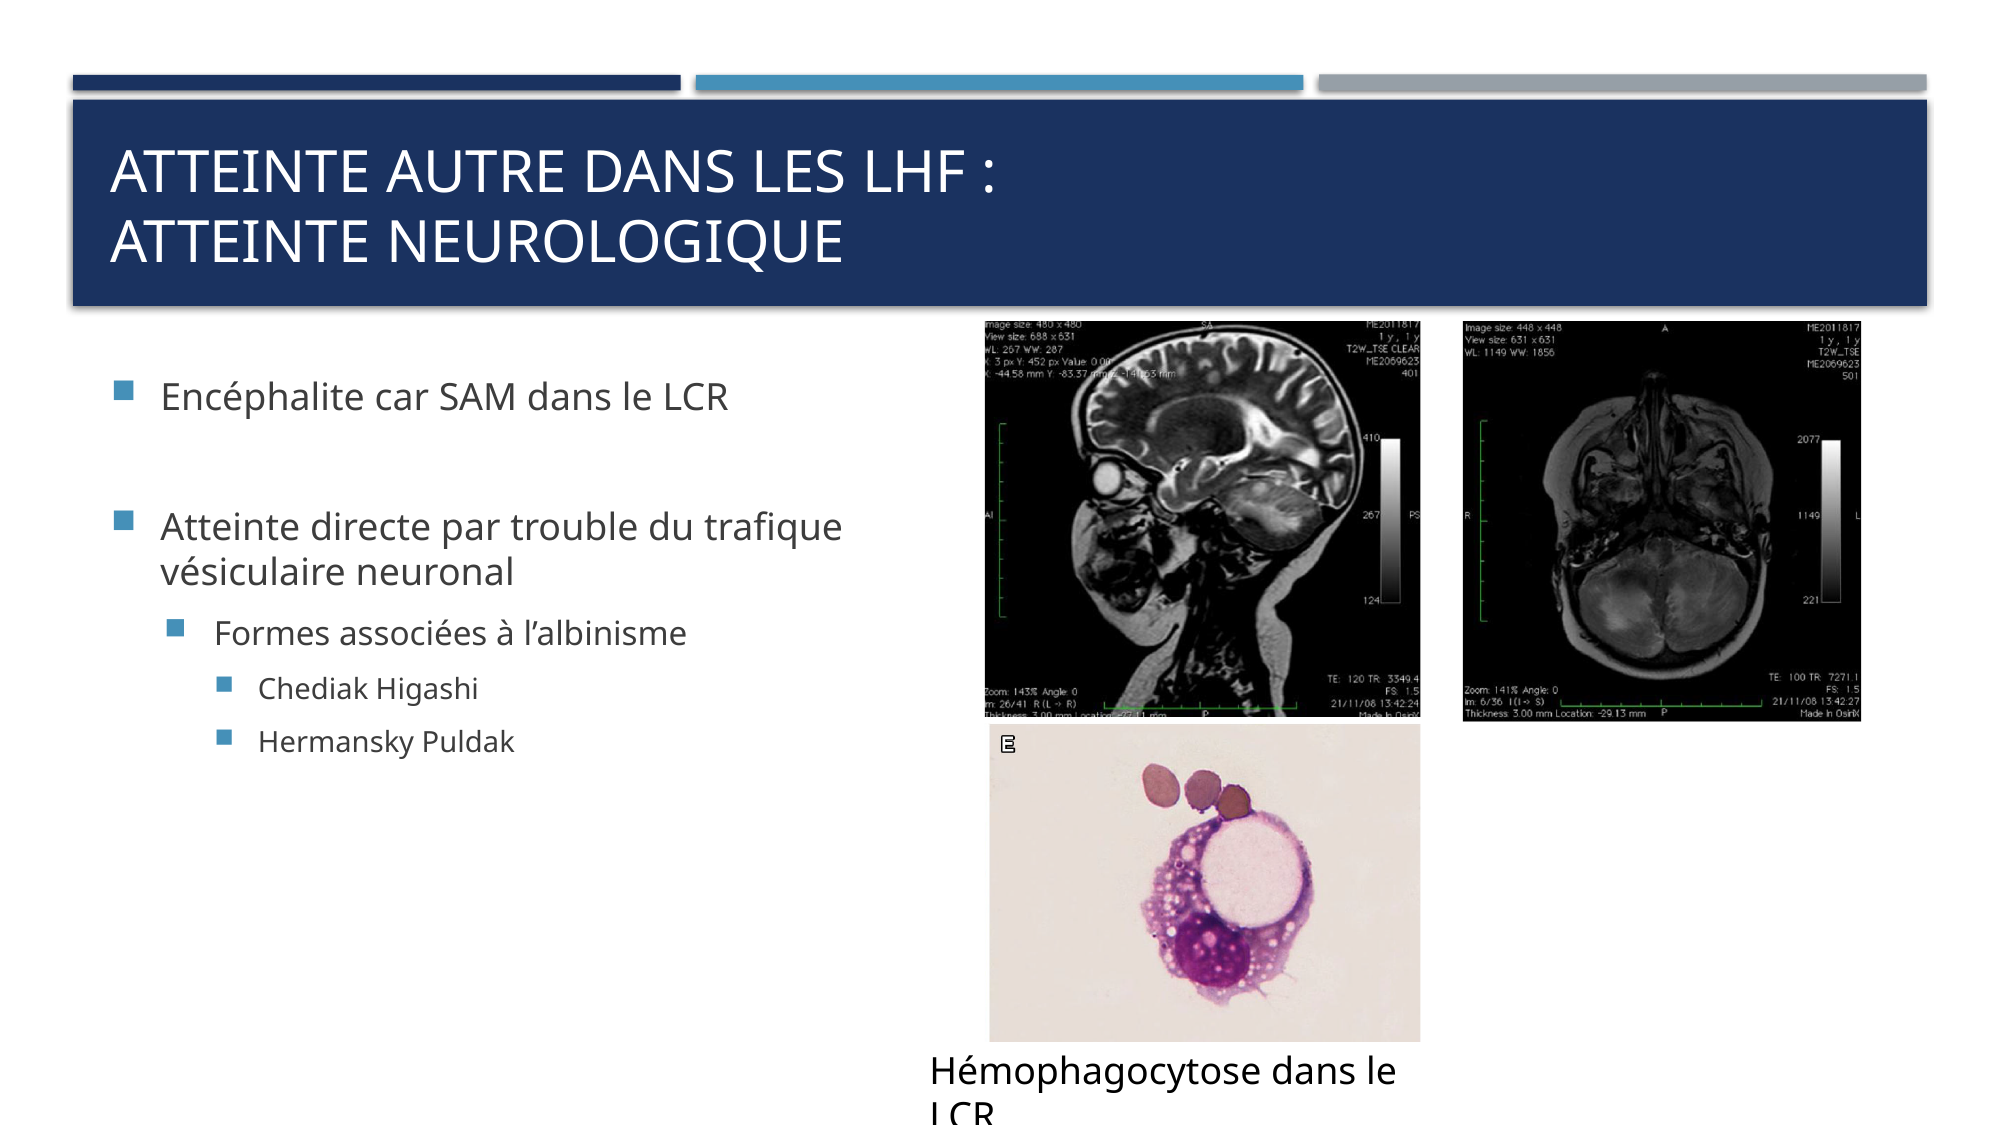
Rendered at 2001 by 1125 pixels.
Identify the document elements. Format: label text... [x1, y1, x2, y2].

picture [1462, 320, 1862, 723]
picture [984, 320, 1421, 718]
list Encéphalite car SAM dans le LCR Atteinte directe par trouble du trafique vésiculaire neuronal Formes associées à l’albinisme Chediak Higashi Hermansky Puldak [95, 365, 979, 962]
title Atteinte autre dans les LHF : Atteinte neurologique [95, 119, 1905, 282]
picture [984, 721, 1421, 1054]
text_box Hémophagocytose dans le LCR [914, 1039, 1421, 1125]
